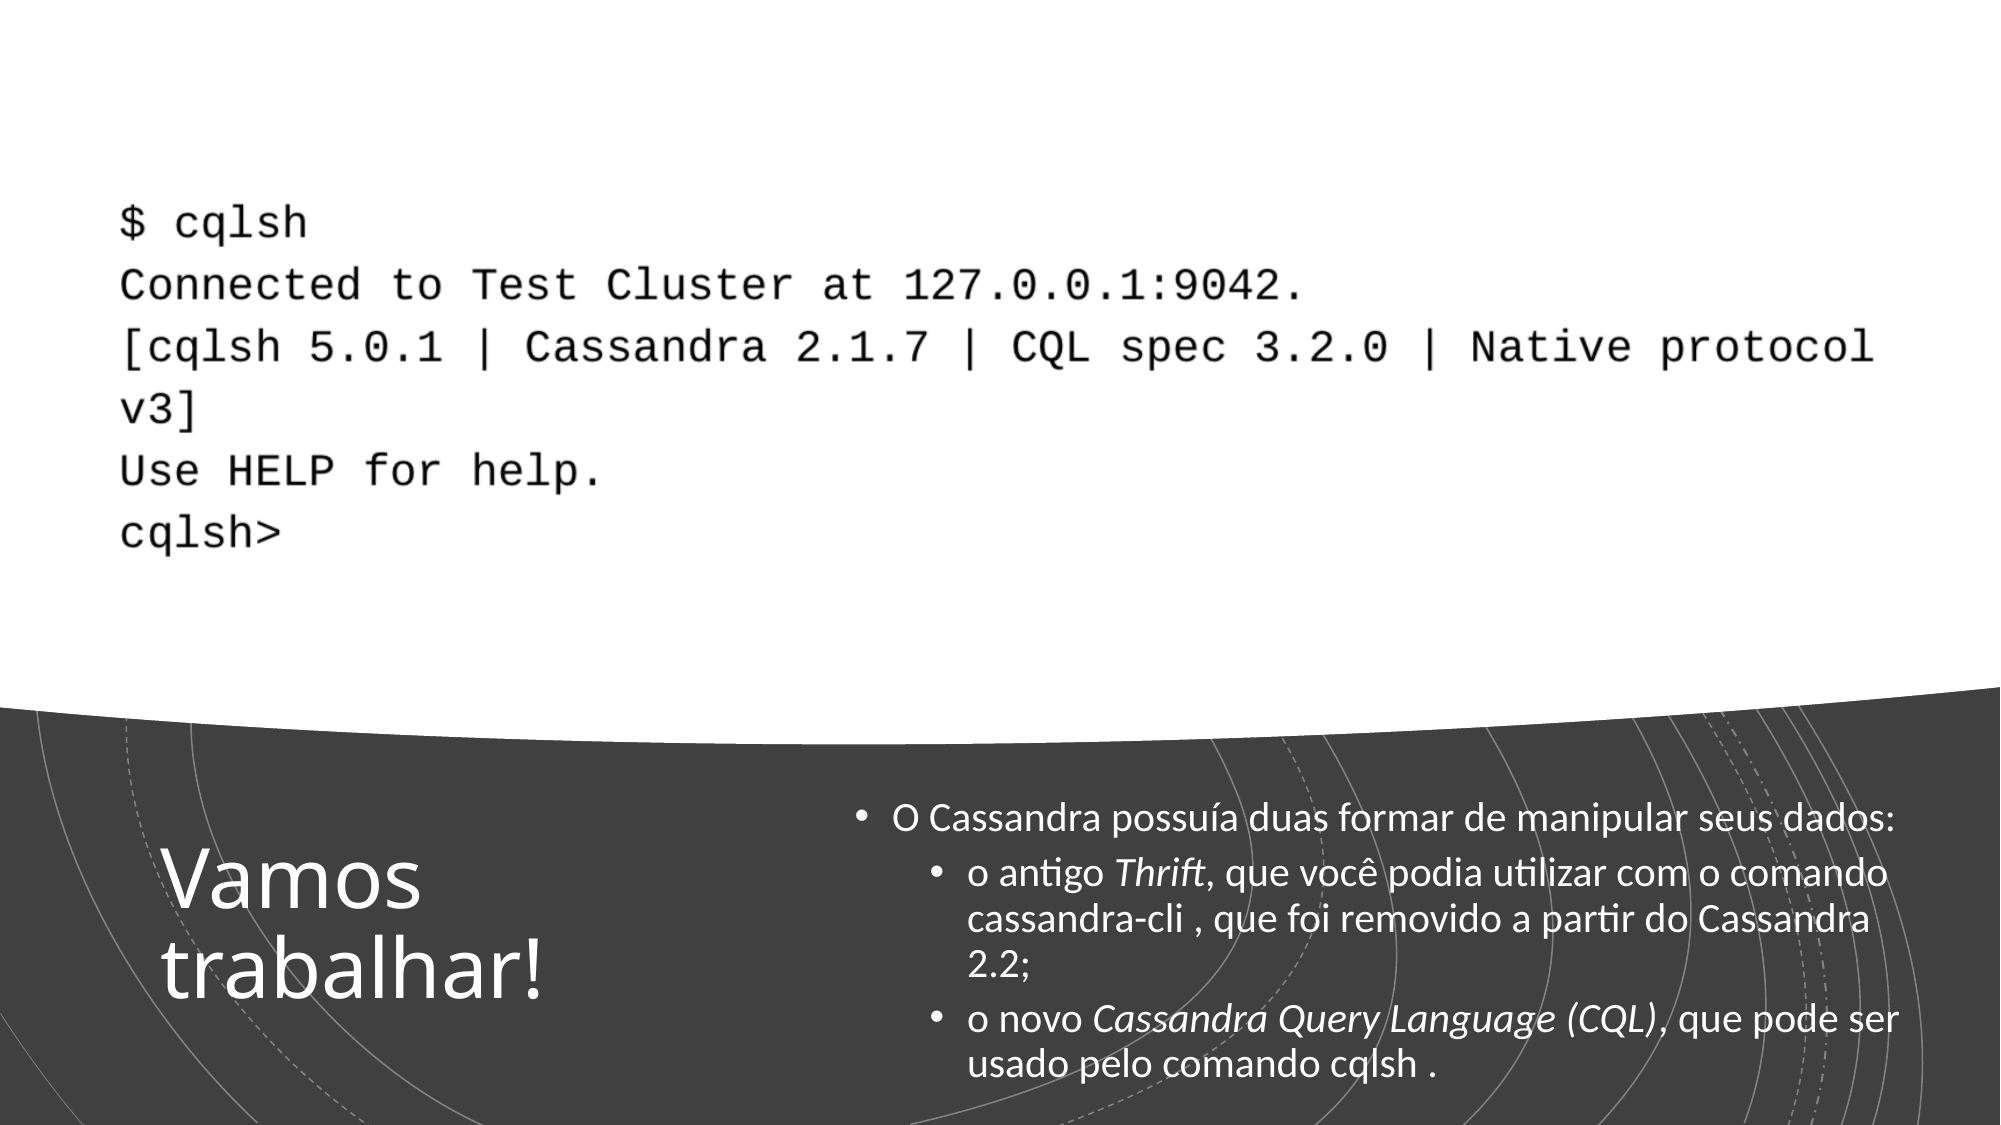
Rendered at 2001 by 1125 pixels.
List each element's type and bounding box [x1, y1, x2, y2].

picture [105, 193, 1896, 579]
text_box [0, 0, 1999, 1125]
